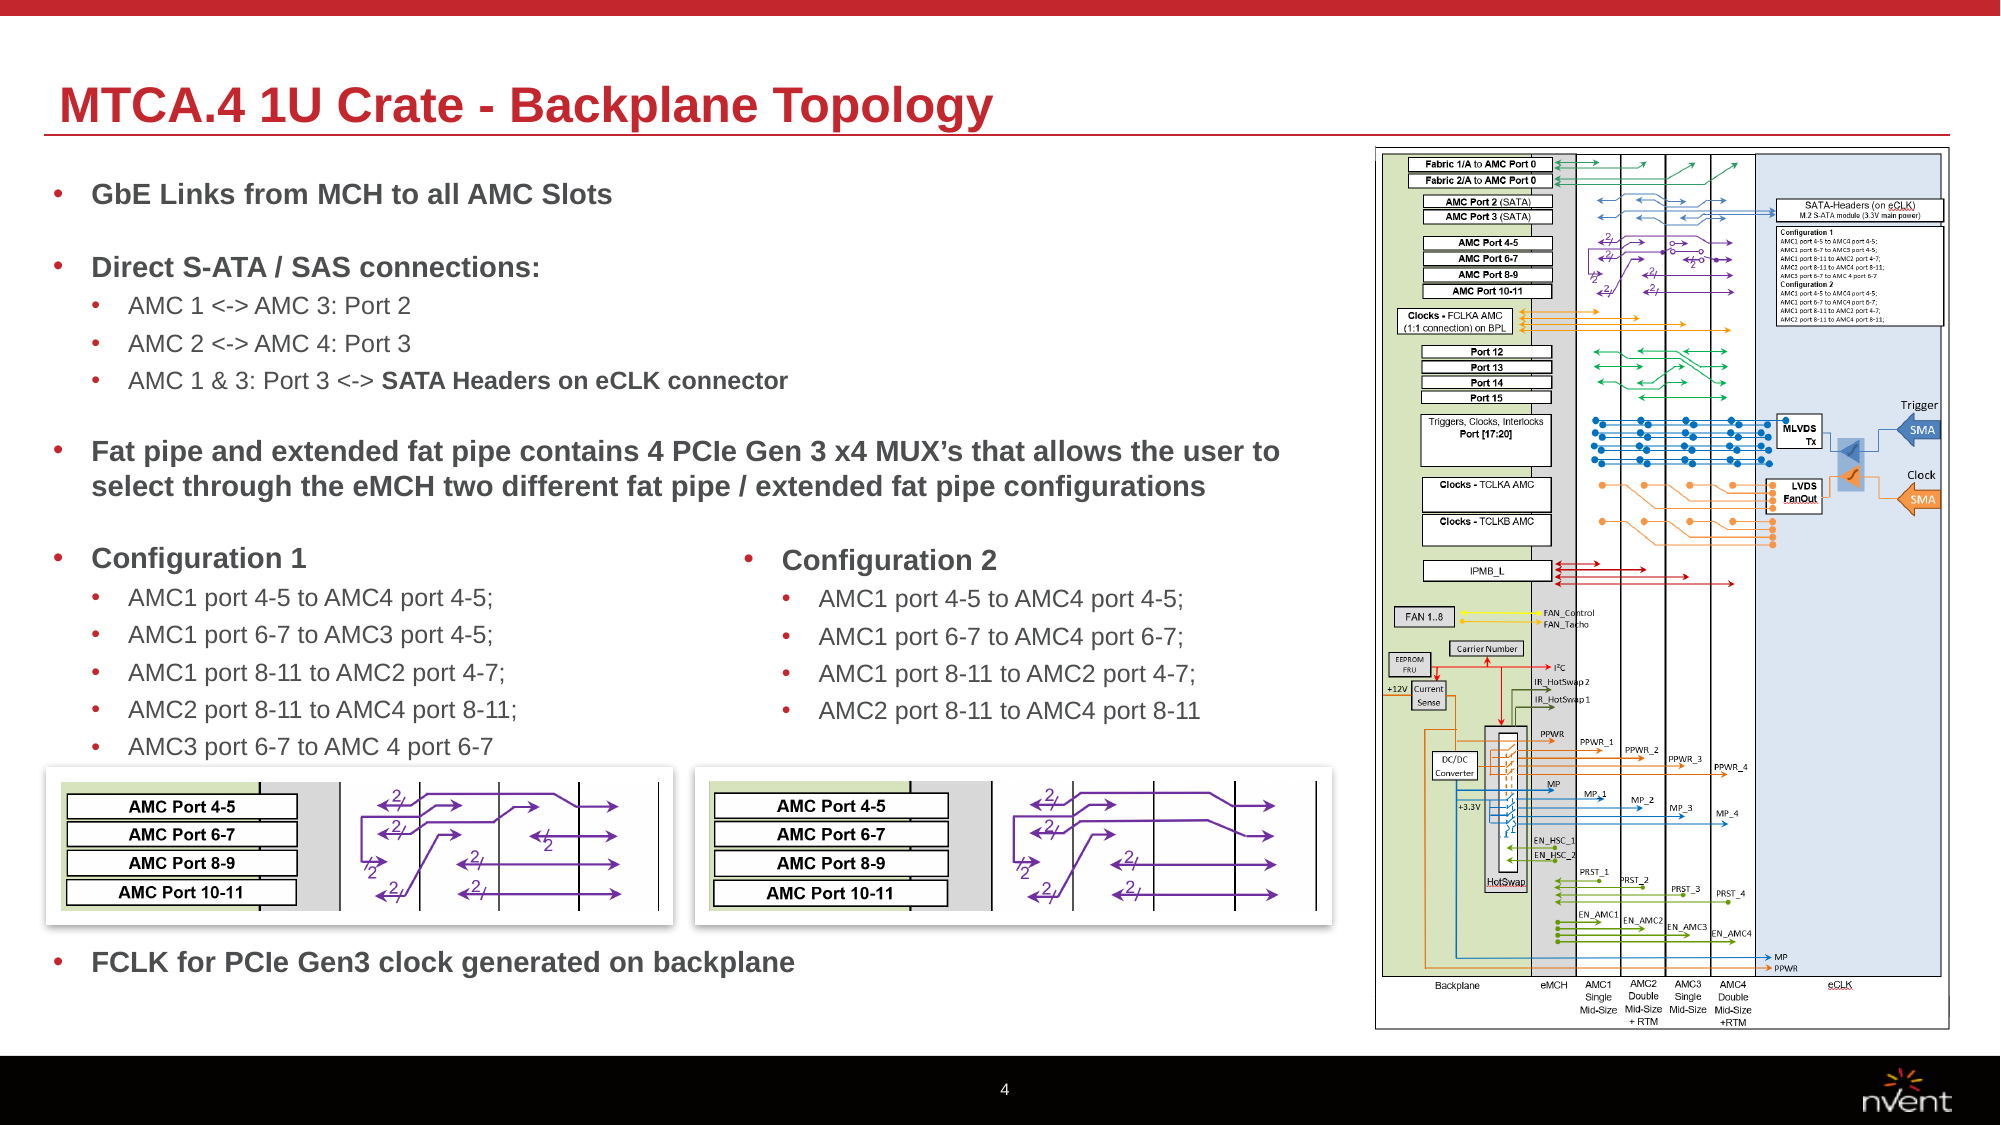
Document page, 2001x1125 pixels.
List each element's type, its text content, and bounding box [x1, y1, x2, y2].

picture [1863, 1068, 1952, 1112]
slide_number 4 [953, 1058, 1057, 1119]
picture [1374, 146, 1950, 1030]
text_box Configuration 2 AMC1 port 4-5 to AMC4 port 4-5; AMC1 port 6-7 to AMC4 port 6-7; AMC1 port 8-11 to AMC2 port 4-7; AMC2 port 8-11 to AMC4 port 8-11 [728, 533, 1264, 764]
title MTCA.4 1U Crate - Backplane Topology [44, 36, 1950, 141]
picture [709, 781, 1318, 911]
list GbE Links from MCH to all AMC Slots Direct S-ATA / SAS connections: AMC 1 <-> AMC 3: Port 2 AMC 2 <-> AMC 4: Port 3 AMC 1 & 3: Port 3 <-> SATA Headers on eCLK connector Fat pipe and extended fat pipe contains 4 PCIe Gen 3 x4 MUX’s that allows the user to select through the eMCH two different fat pipe / extended fat pipe configurations Configuration 1 AMC1 port 4-5 to AMC4 port 4-5; AMC1 port 6-7 to AMC3 port 4-5; AMC1 port 8-11 to AMC2 port 4-7; AMC2 port 8-11 to AMC4 port 8-11; AMC3 port 6-7 to AMC 4 port 6-7 FCLK for PCIe Gen3 clock generated on backplane [38, 168, 1300, 1024]
picture [60, 781, 659, 911]
